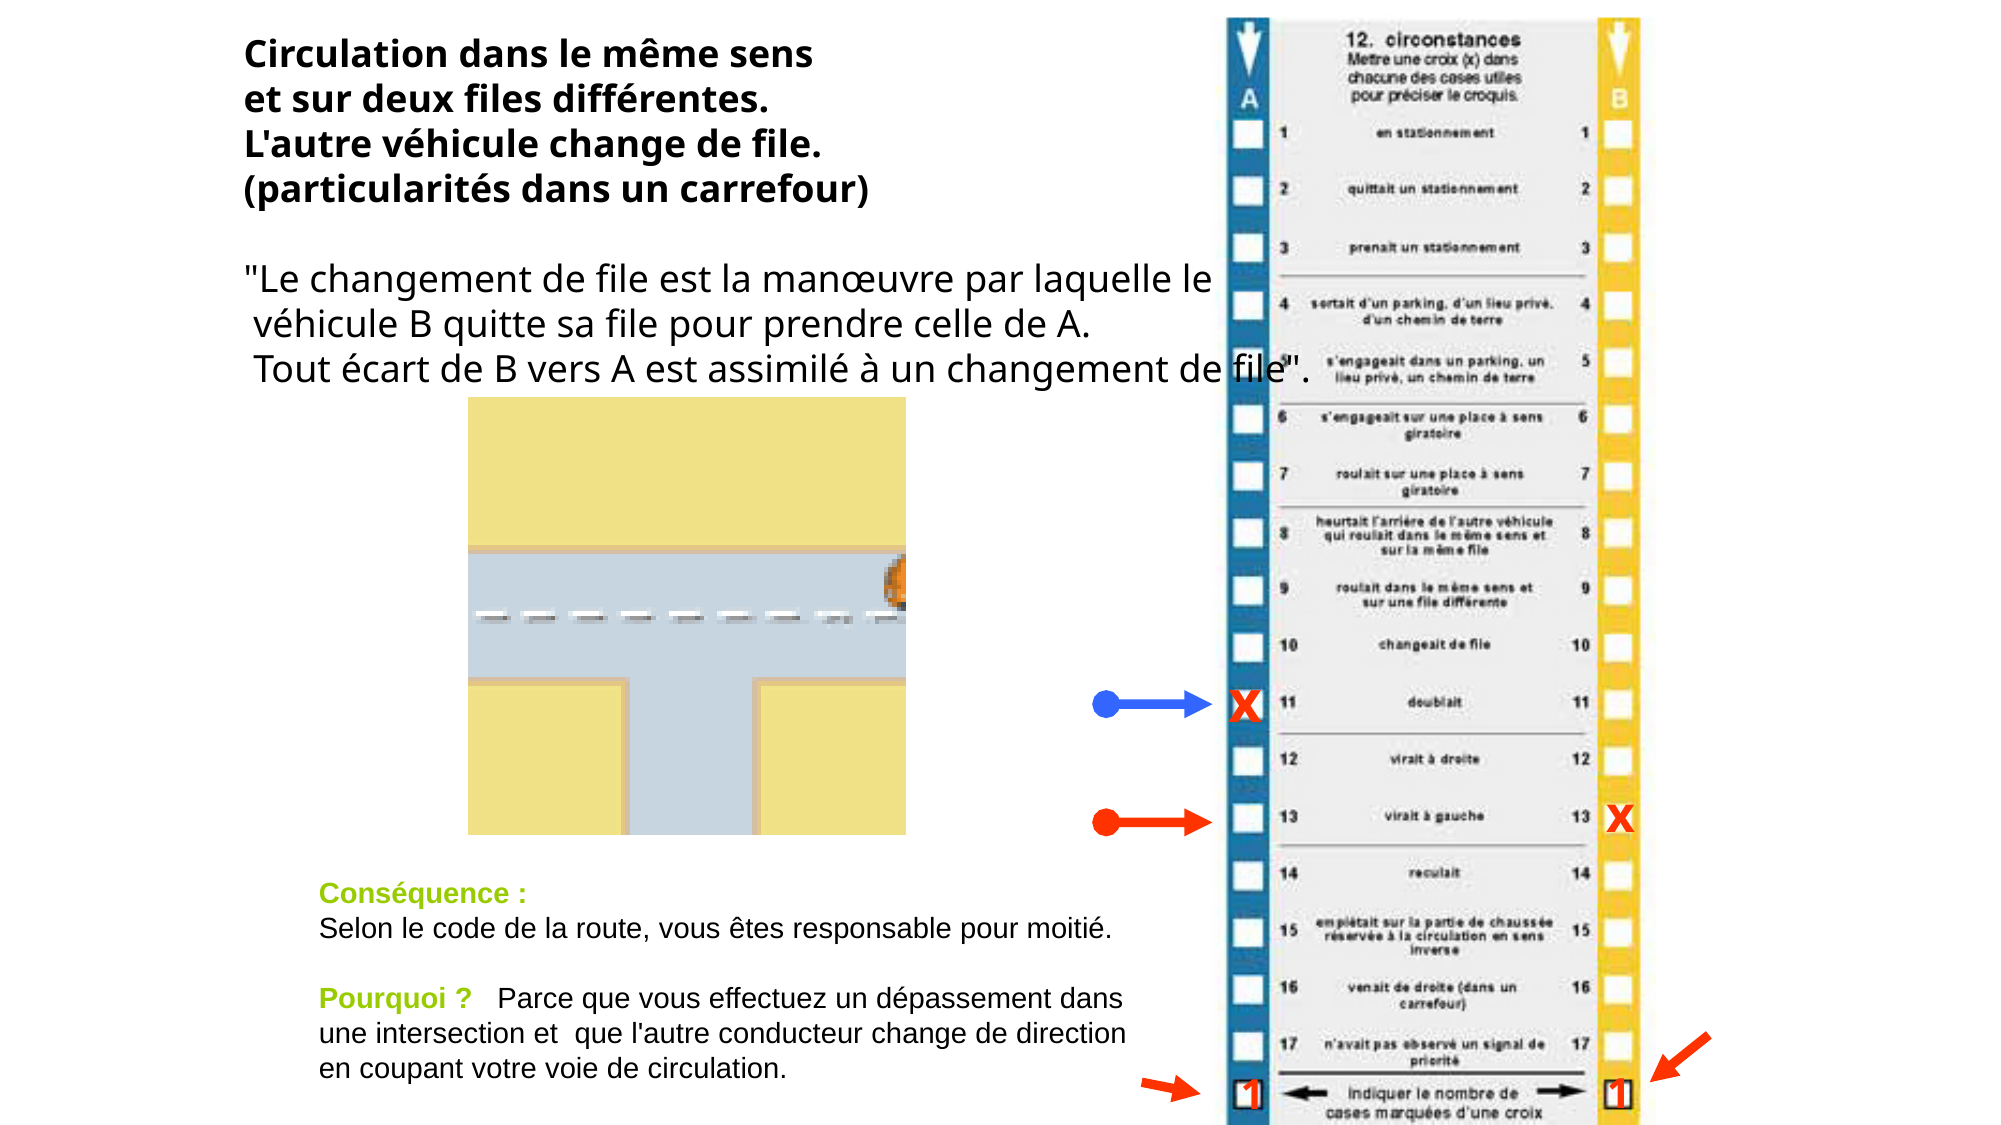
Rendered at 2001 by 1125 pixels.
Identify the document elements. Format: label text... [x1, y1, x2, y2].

picture [468, 397, 906, 835]
text_box [1100, 697, 1212, 711]
picture [1212, 0, 1656, 1125]
text_box [1656, 1034, 1709, 1081]
text_box [1148, 1083, 1201, 1098]
text_box Circulation dans le même sens et sur deux files différentes. L'autre véhicule change de file. (particularités dans un carrefour) "Le changement de file est la manœuvre par laquelle le véhicule B quitte sa file pour prendre celle de A. Tout écart de B vers A est assimilé à un changement de file". [228, 22, 1212, 443]
text_box Conséquence : Selon le code de la route, vous êtes responsable pour moitié. Pourquoi ? Parce que vous effectuez un dépassement dans une intersection et que l'autre conducteur change de direction en coupant votre voie de circulation. [303, 866, 1148, 1092]
text_box [1100, 816, 1212, 829]
